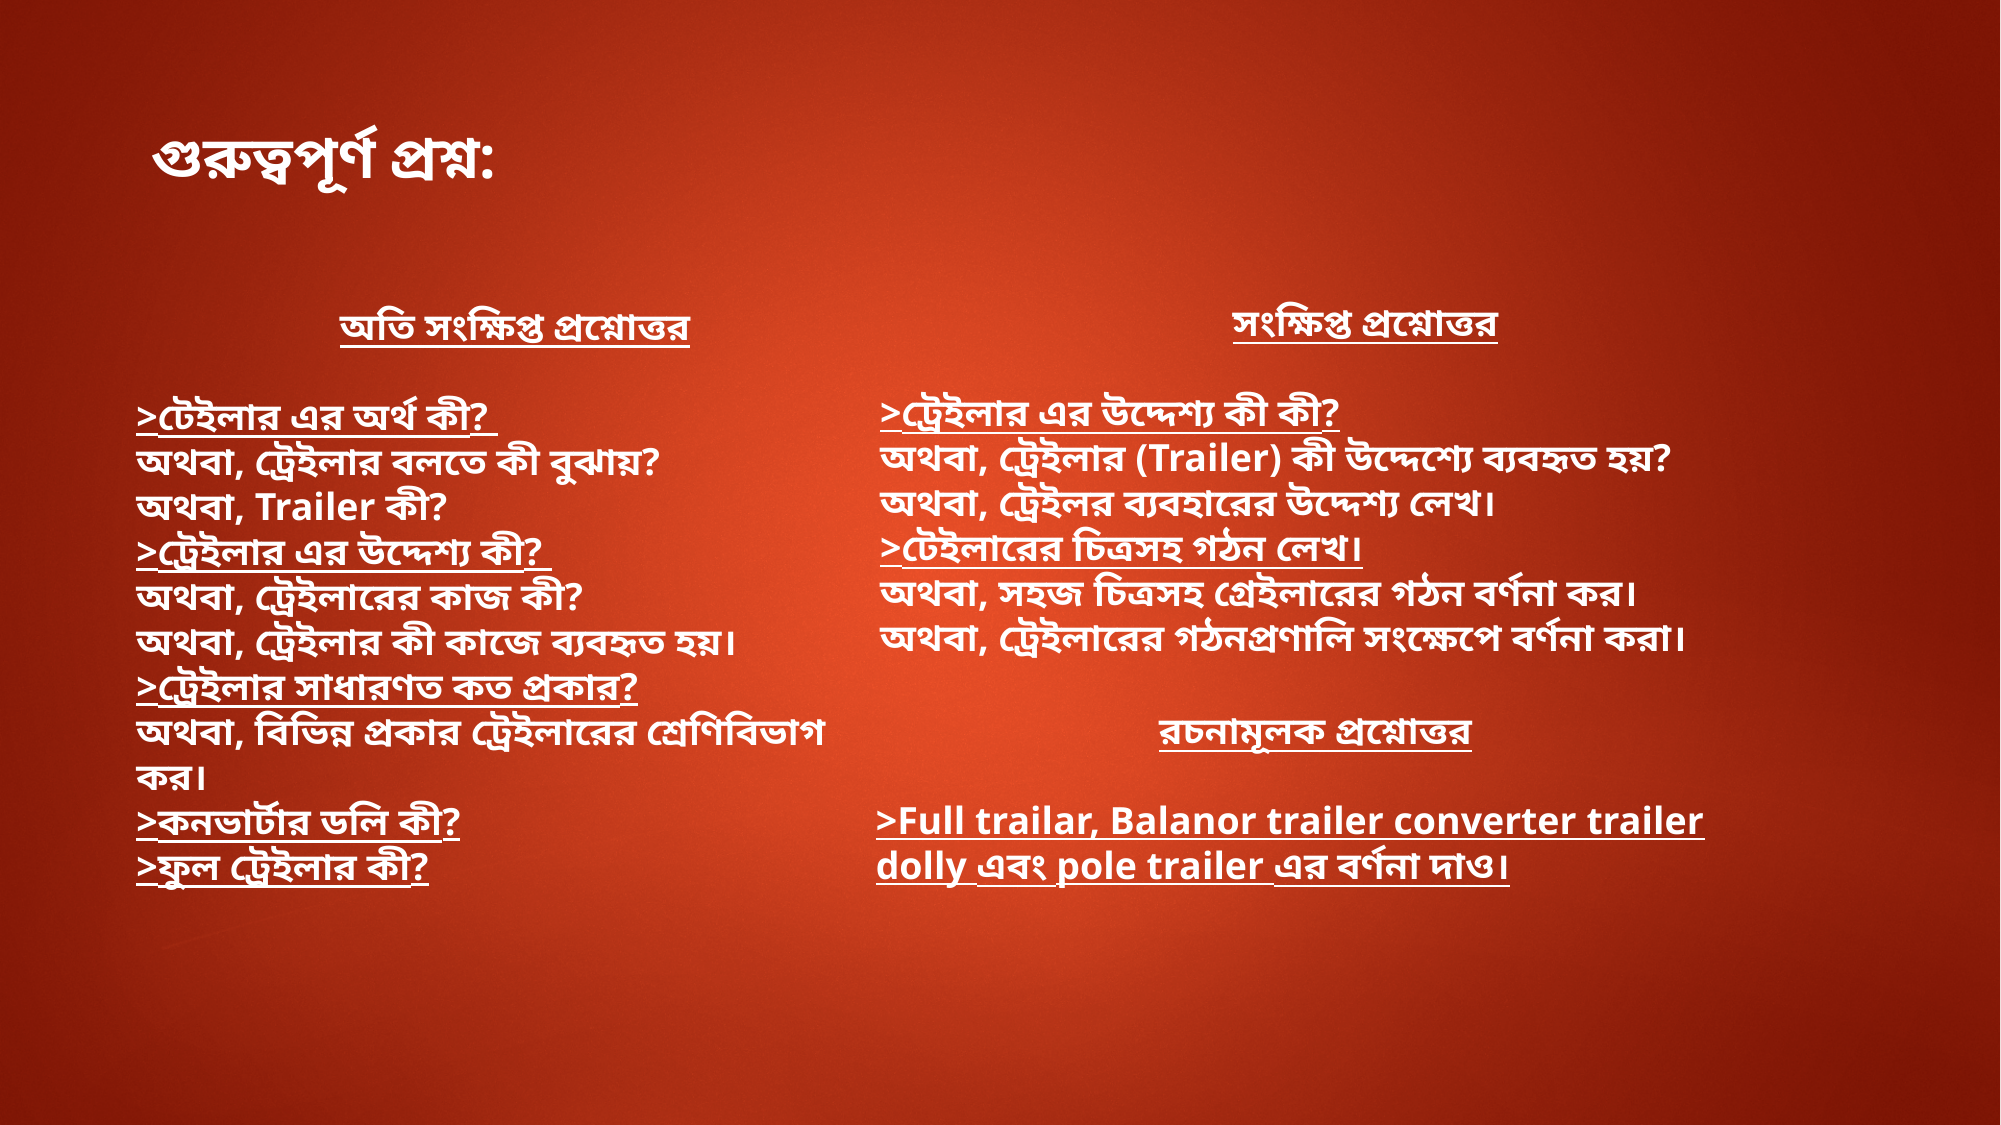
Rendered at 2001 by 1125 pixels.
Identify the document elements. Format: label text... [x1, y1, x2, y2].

text_box গুরুত্বপূর্ণ প্রশ্ন: [136, 113, 1022, 198]
text_box অতি সংক্ষিপ্ত প্রশ্নোত্তর >টেইলার এর অর্থ কী? অথবা, ট্রেইলার বলতে কী বুঝায়? অথবা, Trailer কী? >ট্রেইলার এর উদ্দেশ্য কী? অথবা, ট্রেইলারের কাজ কী? অথবা, ট্রেইলার কী কাজে ব্যবহৃত হয়। >ট্রেইলার সাধারণত কত প্রকার? অথবা, বিভিন্ন প্রকার ট্রেইলারের শ্রেণিবিভাগ কর। >কনভার্টার ডলি কী? >ফুল ট্রেইলার কী? [121, 295, 909, 896]
text_box রচনামূলক প্রশ্নোত্তর >Full trailar, Balanor trailer converter trailer dolly এবং pole trailer এর বর্ণনা দাও। [861, 699, 1771, 895]
text_box সংক্ষিপ্ত প্রশ্নোত্তর >ট্রেইলার এর উদ্দেশ্য কী কী? অথবা, ট্রেইলার (Trailer) কী উদ্দেশ্যে ব্যবহৃত হয়? অথবা, ট্রেইলর ব্যবহারের উদ্দেশ্য লেখ। >টেইলারের চিত্রসহ গঠন লেখ। অথবা, সহজ চিত্রসহ গ্রেইলারের গঠন বর্ণনা কর। অথবা, ট্রেইলারের গঠনপ্রণালি সংক্ষেপে বর্ণনা করা। [865, 291, 1866, 667]
